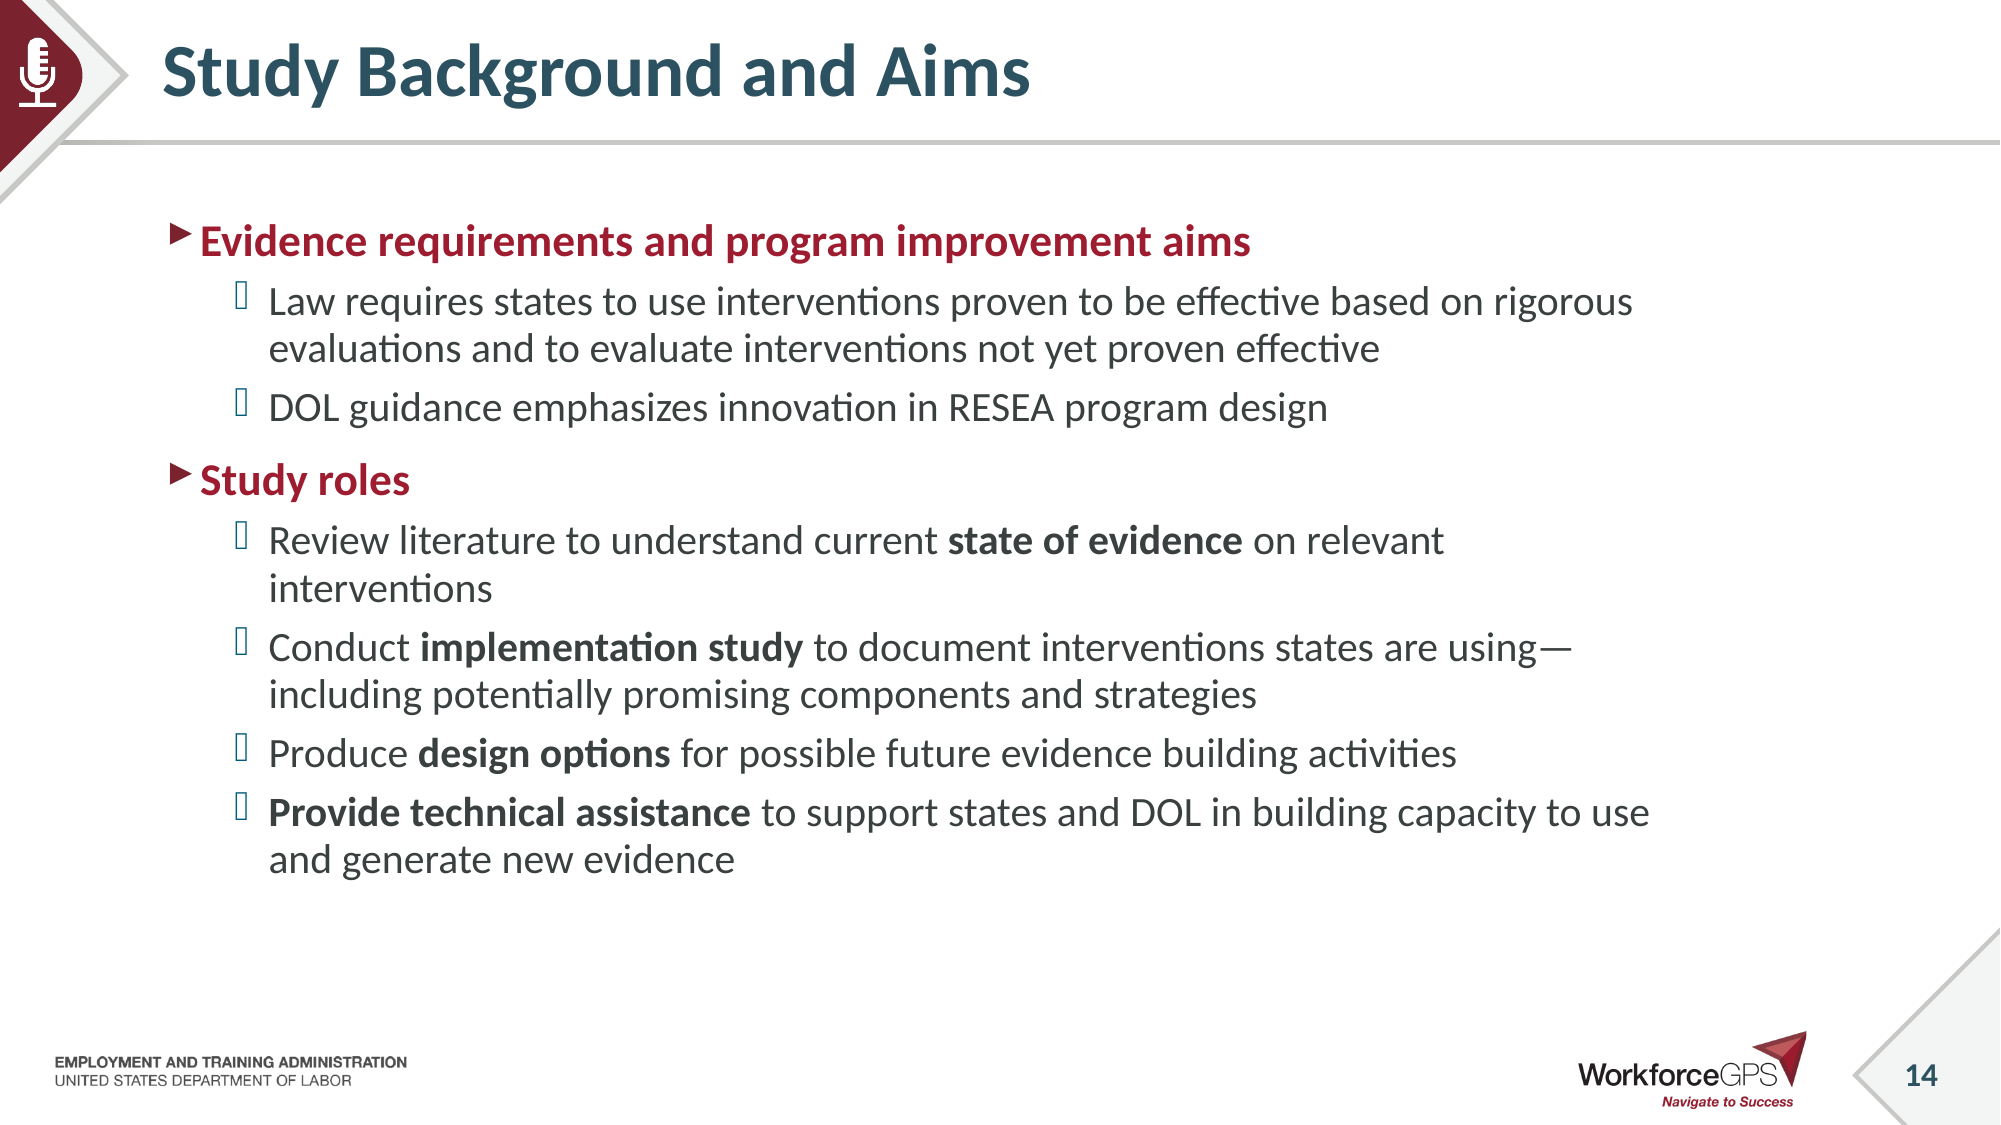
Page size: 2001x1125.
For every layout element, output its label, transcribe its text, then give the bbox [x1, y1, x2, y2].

table_header % of States [47, 1049, 420, 1095]
text_box Evidence requirements and program improvement aims Law requires states to use interventions proven to be effective based on rigorous evaluations and to evaluate interventions not yet proven effective DOL guidance emphasizes innovation in RESEA program design Study roles Review literature to understand current state of evidence on relevant interventions Conduct implementation study to document interventions states are using—including potentially promising components and strategies Produce design options for possible future evidence building activities Provide technical assistance to support states and DOL in building capacity to use and generate new evidence [151, 207, 1685, 895]
picture [0, 34, 75, 110]
slide_number 14 [1867, 1042, 1975, 1103]
title Study Background and Aims [132, 7, 1950, 137]
